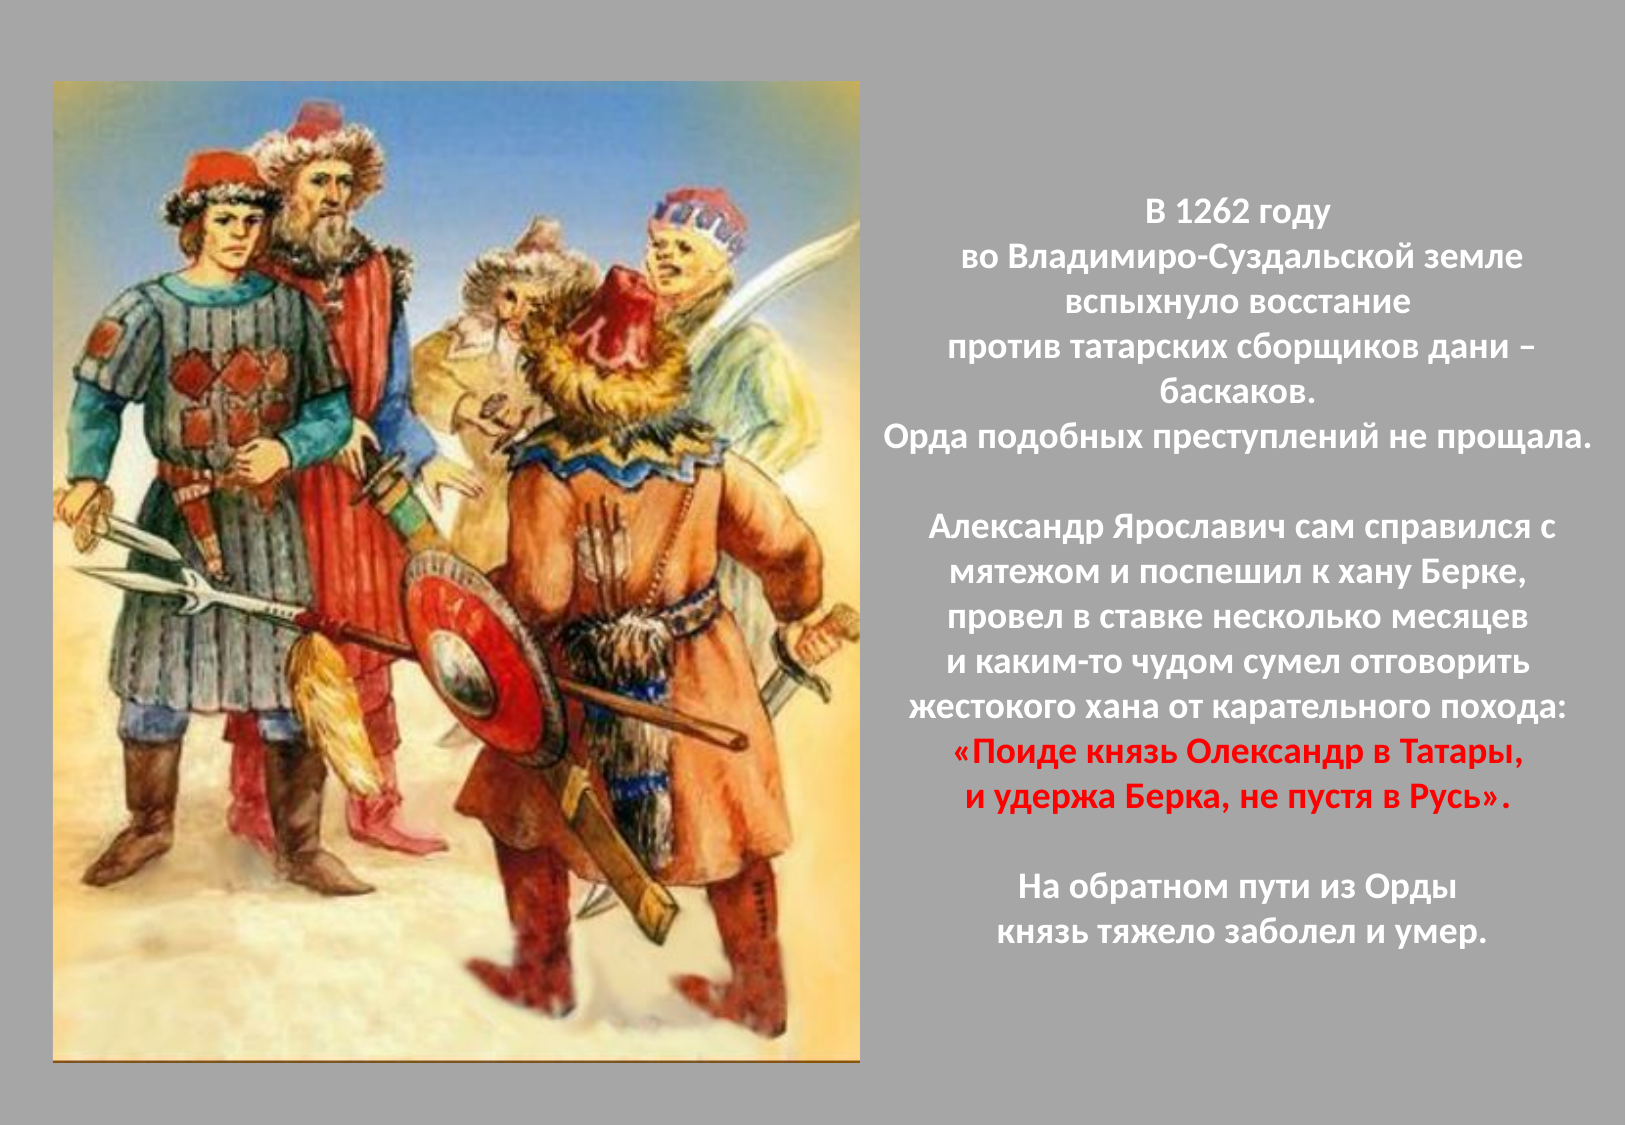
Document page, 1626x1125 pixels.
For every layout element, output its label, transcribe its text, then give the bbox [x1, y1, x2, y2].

text_box В 1262 году во Владимиро-Суздальской земле вспыхнуло восстание против татарских сборщиков дани – баскаков. Орда подобных преступлений не прощала. Александр Ярославич сам справился с мятежом и поспешил к хану Берке, провел в ставке несколько месяцев и каким-то чудом сумел отговорить жестокого хана от карательного похода: «Поиде князь Олександр в Татары, и удержа Берка, не пустя в Русь». На обратном пути из Орды князь тяжело заболел и умер. [860, 178, 1625, 958]
picture [52, 81, 860, 1063]
